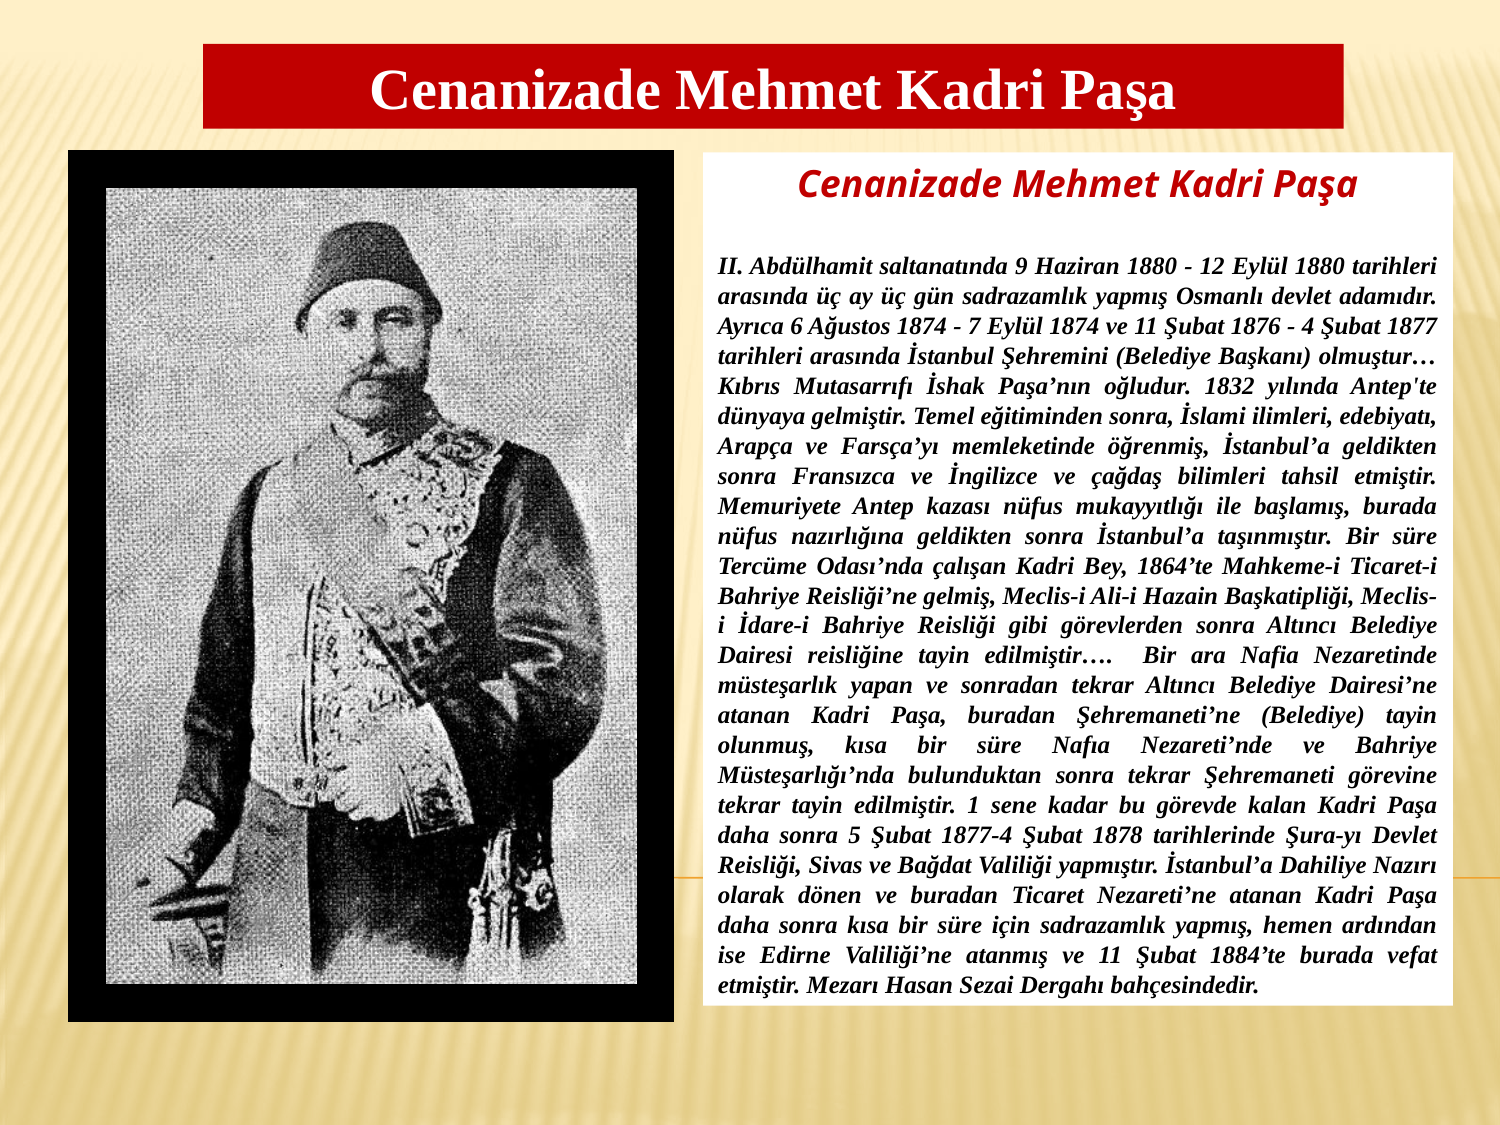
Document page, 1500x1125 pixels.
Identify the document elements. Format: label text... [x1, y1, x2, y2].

text_box Cenanizade Mehmet Kadri Paşa II. Abdülhamit saltanatında 9 Haziran 1880 - 12 Eylül 1880 tarihleri arasında üç ay üç gün sadrazamlık yapmış Osmanlı devlet adamıdır. Ayrıca 6 Ağustos 1874 - 7 Eylül 1874 ve 11 Şubat 1876 - 4 Şubat 1877 tarihleri arasında İstanbul Şehremini (Belediye Başkanı) olmuştur…Kıbrıs Mutasarrıfı İshak Paşa’nın oğludur. 1832 yılında Antep'te dünyaya gelmiştir. Temel eğitiminden sonra, İslami ilimleri, edebiyatı, Arapça ve Farsça’yı memleketinde öğrenmiş, İstanbul’a geldikten sonra Fransızca ve İngilizce ve çağdaş bilimleri tahsil etmiştir. Memuriyete Antep kazası nüfus mukayyıtlığı ile başlamış, burada nüfus nazırlığına geldikten sonra İstanbul’a taşınmıştır. Bir süre Tercüme Odası’nda çalışan Kadri Bey, 1864’te Mahkeme-i Ticaret-i Bahriye Reisliği’ne gelmiş, Meclis-i Ali-i Hazain Başkatipliği, Meclis-i İdare-i Bahriye Reisliği gibi görevlerden sonra Altıncı Belediye Dairesi reisliğine tayin edilmiştir…. Bir ara Nafia Nezaretinde müsteşarlık yapan ve sonradan tekrar Altıncı Belediye Dairesi’ne atanan Kadri Paşa, buradan Şehremaneti’ne (Belediye) tayin olunmuş, kısa bir süre Nafıa Nezareti’nde ve Bahriye Müsteşarlığı’nda bulunduktan sonra tekrar Şehremaneti görevine tekrar tayin edilmiştir. 1 sene kadar bu görevde kalan Kadri Paşa daha sonra 5 Şubat 1877-4 Şubat 1878 tarihlerinde Şura-yı Devlet Reisliği, Sivas ve Bağdat Valiliği yapmıştır. İstanbul’a Dahiliye Nazırı olarak dönen ve buradan Ticaret Nezareti’ne atanan Kadri Paşa daha sonra kısa bir süre için sadrazamlık yapmış, hemen ardından ise Edirne Valiliği’ne atanmış ve 11 Şubat 1884’te burada vefat etmiştir. Mezarı Hasan Sezai Dergahı bahçesindedir. [703, 152, 1453, 1006]
text_box Cenanizade Mehmet Kadri Paşa [203, 43, 1344, 129]
picture [105, 187, 637, 985]
